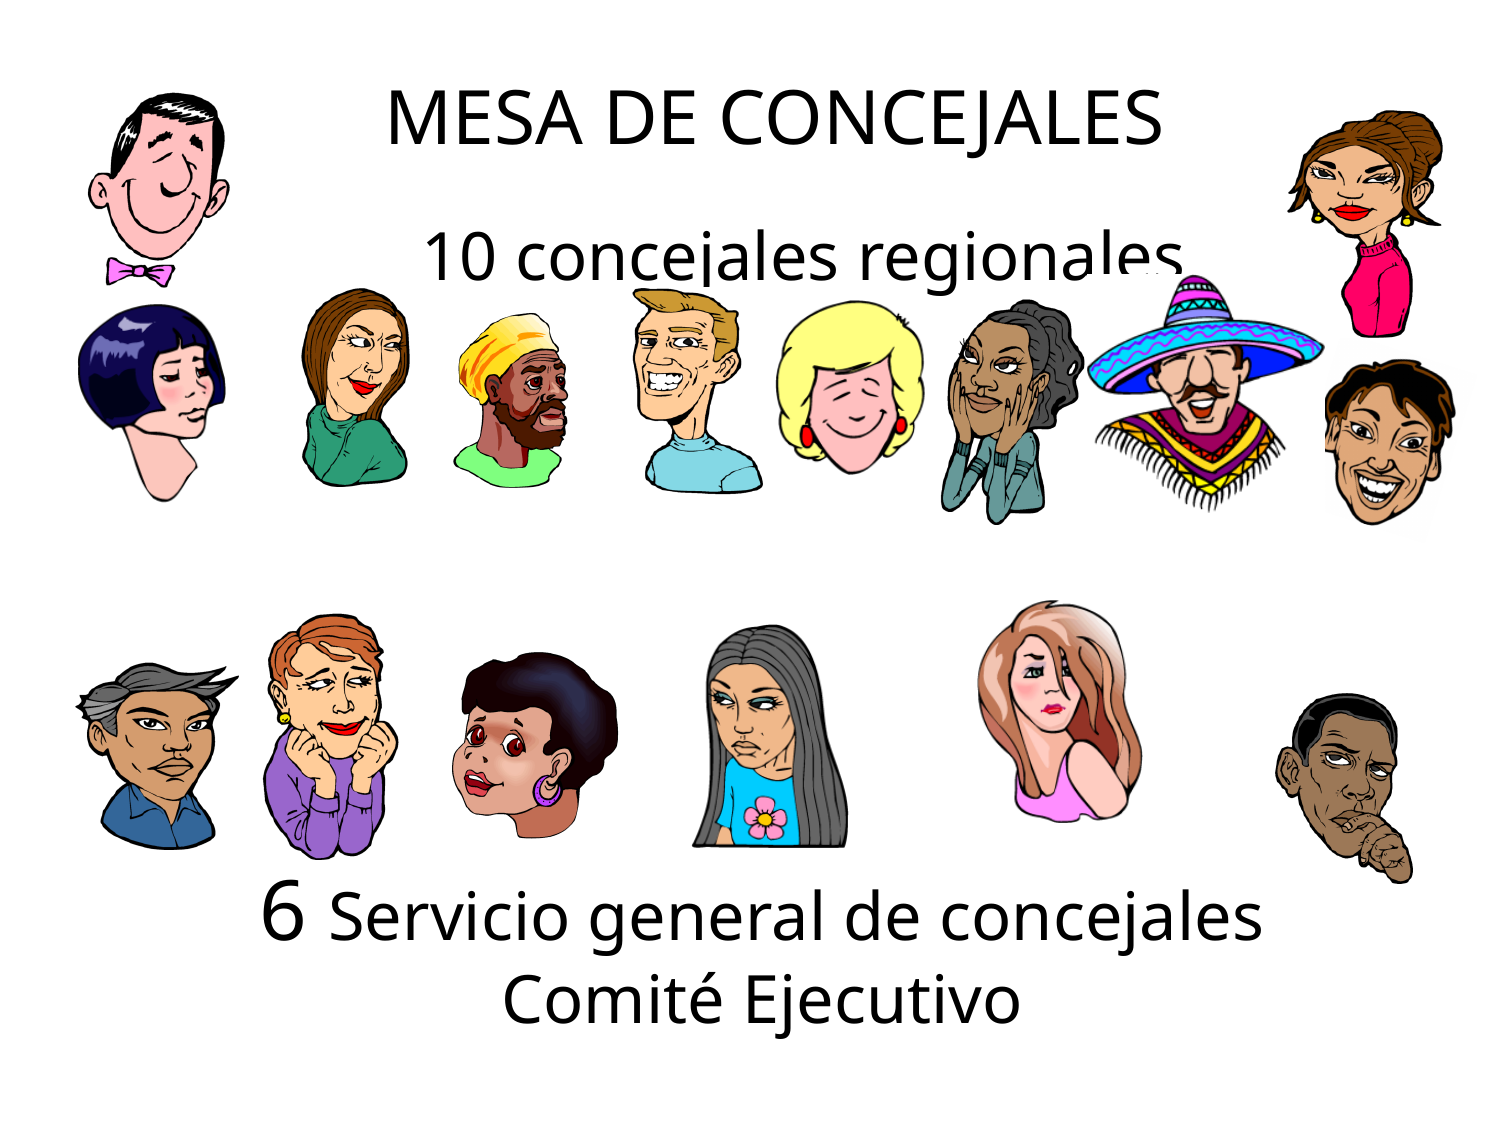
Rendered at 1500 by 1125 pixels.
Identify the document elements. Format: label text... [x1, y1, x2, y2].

text_box 10 concejales regionales [224, 189, 1282, 305]
picture [260, 612, 401, 860]
picture [774, 299, 930, 476]
picture [449, 312, 570, 488]
picture [299, 287, 413, 487]
picture [74, 662, 239, 851]
picture [74, 299, 227, 513]
picture [937, 104, 1476, 542]
picture [624, 287, 763, 496]
picture [87, 87, 233, 288]
picture [1271, 687, 1420, 884]
picture [974, 599, 1143, 824]
picture [687, 624, 851, 851]
text_box 6 Servicio general de concejales Comité Ejecutivo [99, 849, 1425, 1045]
picture [449, 649, 619, 840]
text_box MESA DE CONCEJALES [249, 62, 1300, 168]
